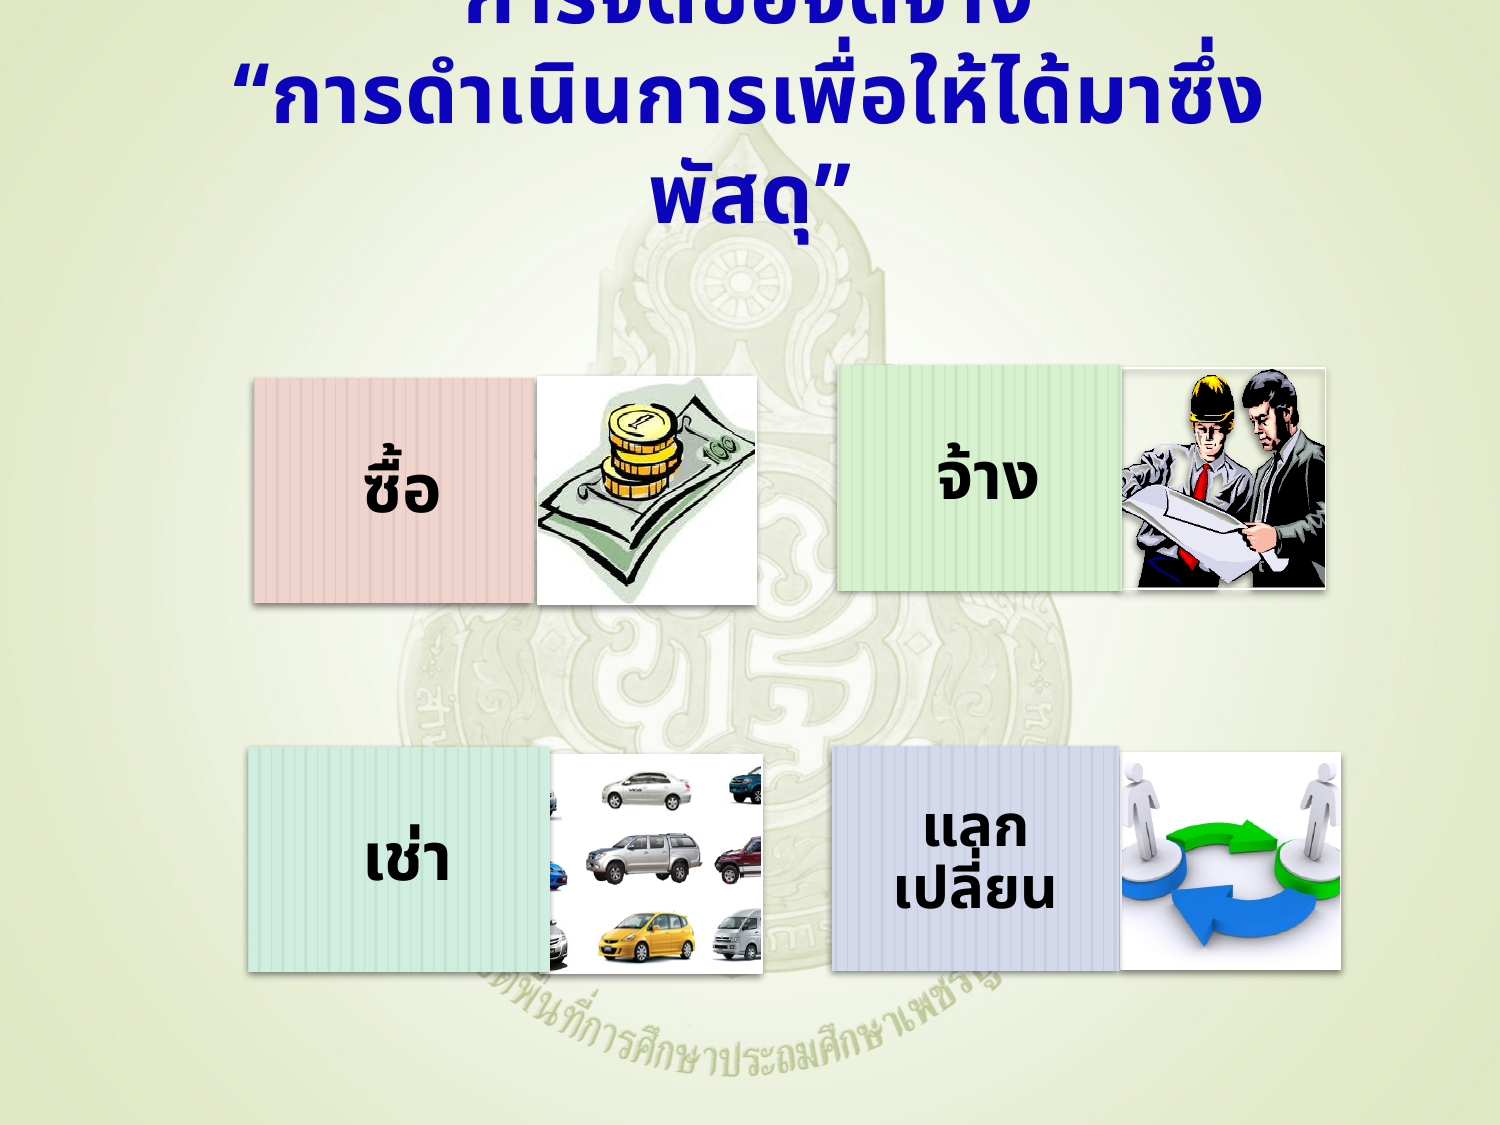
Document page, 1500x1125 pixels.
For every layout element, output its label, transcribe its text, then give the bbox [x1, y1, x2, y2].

title การจัดซื้อจัดจ้าง “การดำเนินการเพื่อให้ได้มาซึ่งพัสดุ” [147, 78, 1353, 256]
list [194, 229, 1389, 1034]
picture [0, 0, 1500, 1125]
